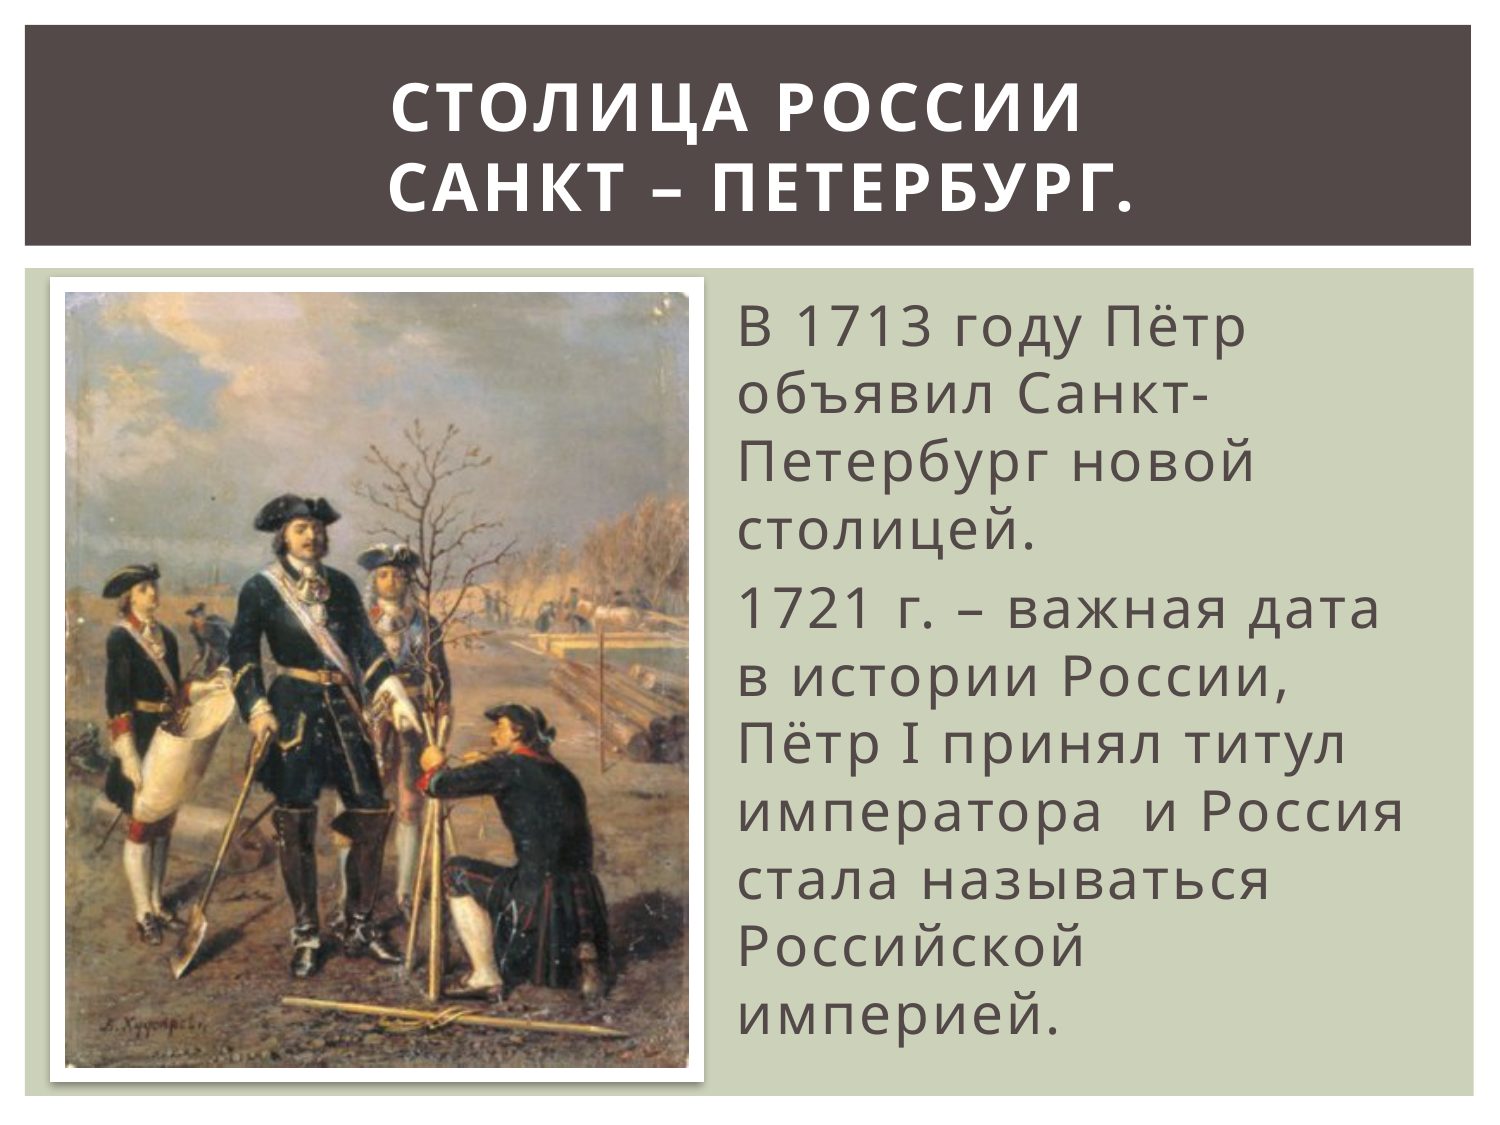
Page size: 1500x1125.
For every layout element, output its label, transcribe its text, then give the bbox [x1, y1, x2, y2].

title Столица России Санкт – Петербург. [62, 58, 1438, 232]
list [64, 291, 690, 1069]
list В 1713 году Пётр объявил Санкт-Петербург новой столицей. 1721 г. – важная дата в истории России, Пётр I принял титул императора и Россия стала называться Российской империей. [714, 281, 1425, 1071]
